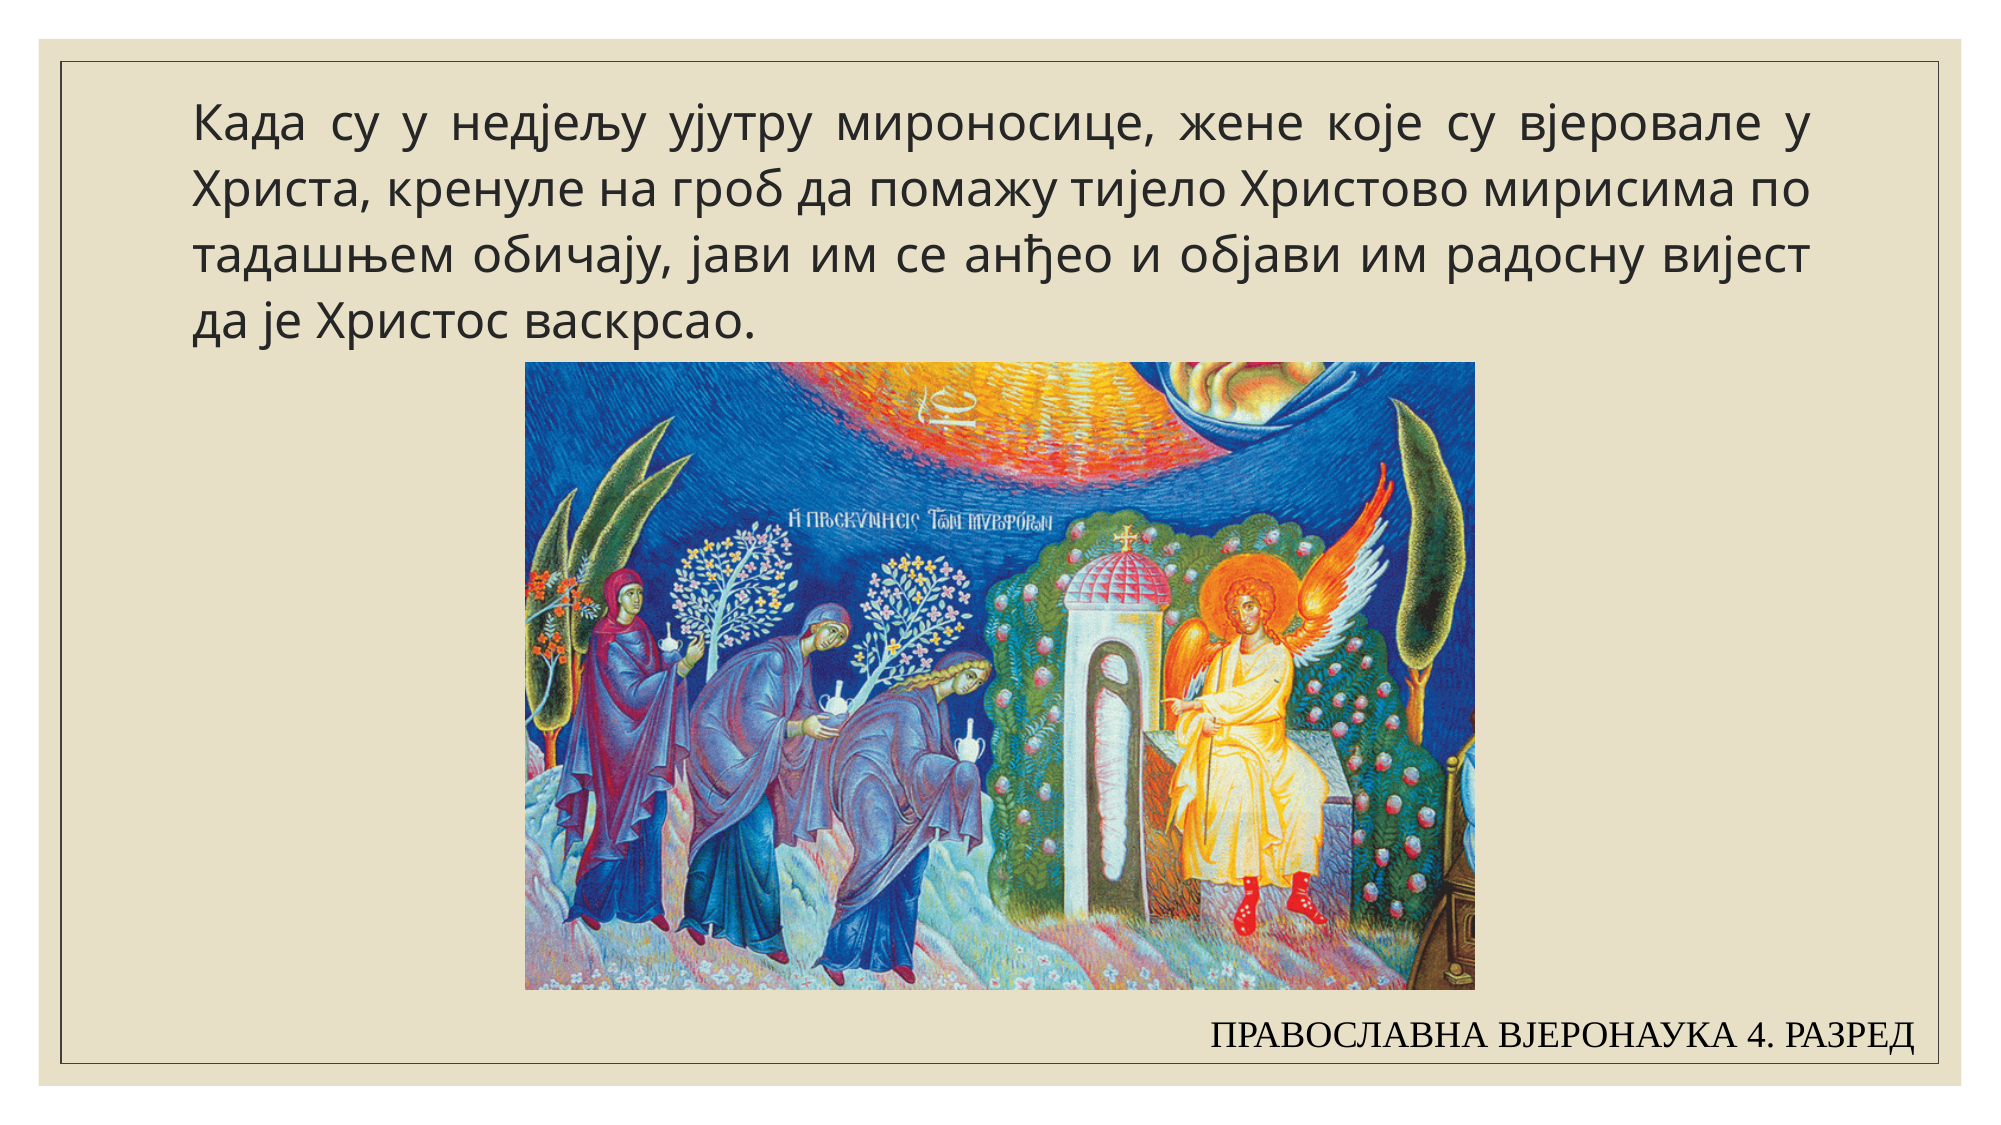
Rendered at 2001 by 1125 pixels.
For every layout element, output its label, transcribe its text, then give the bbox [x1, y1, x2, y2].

title Када су у недјељу ујутру мироносице, жене које су вјеровале у Христа, кренуле на гроб да помажу тијело Христово мирисима по тадашњем обичају, јави им се анђео и објави им радосну вијест да је Христос васкрсао. [177, 83, 1828, 351]
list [525, 362, 1475, 990]
text_box ПРАВОСЛАВНА ВЈЕРОНАУКА 4. РАЗРЕД [1195, 1002, 1934, 1063]
